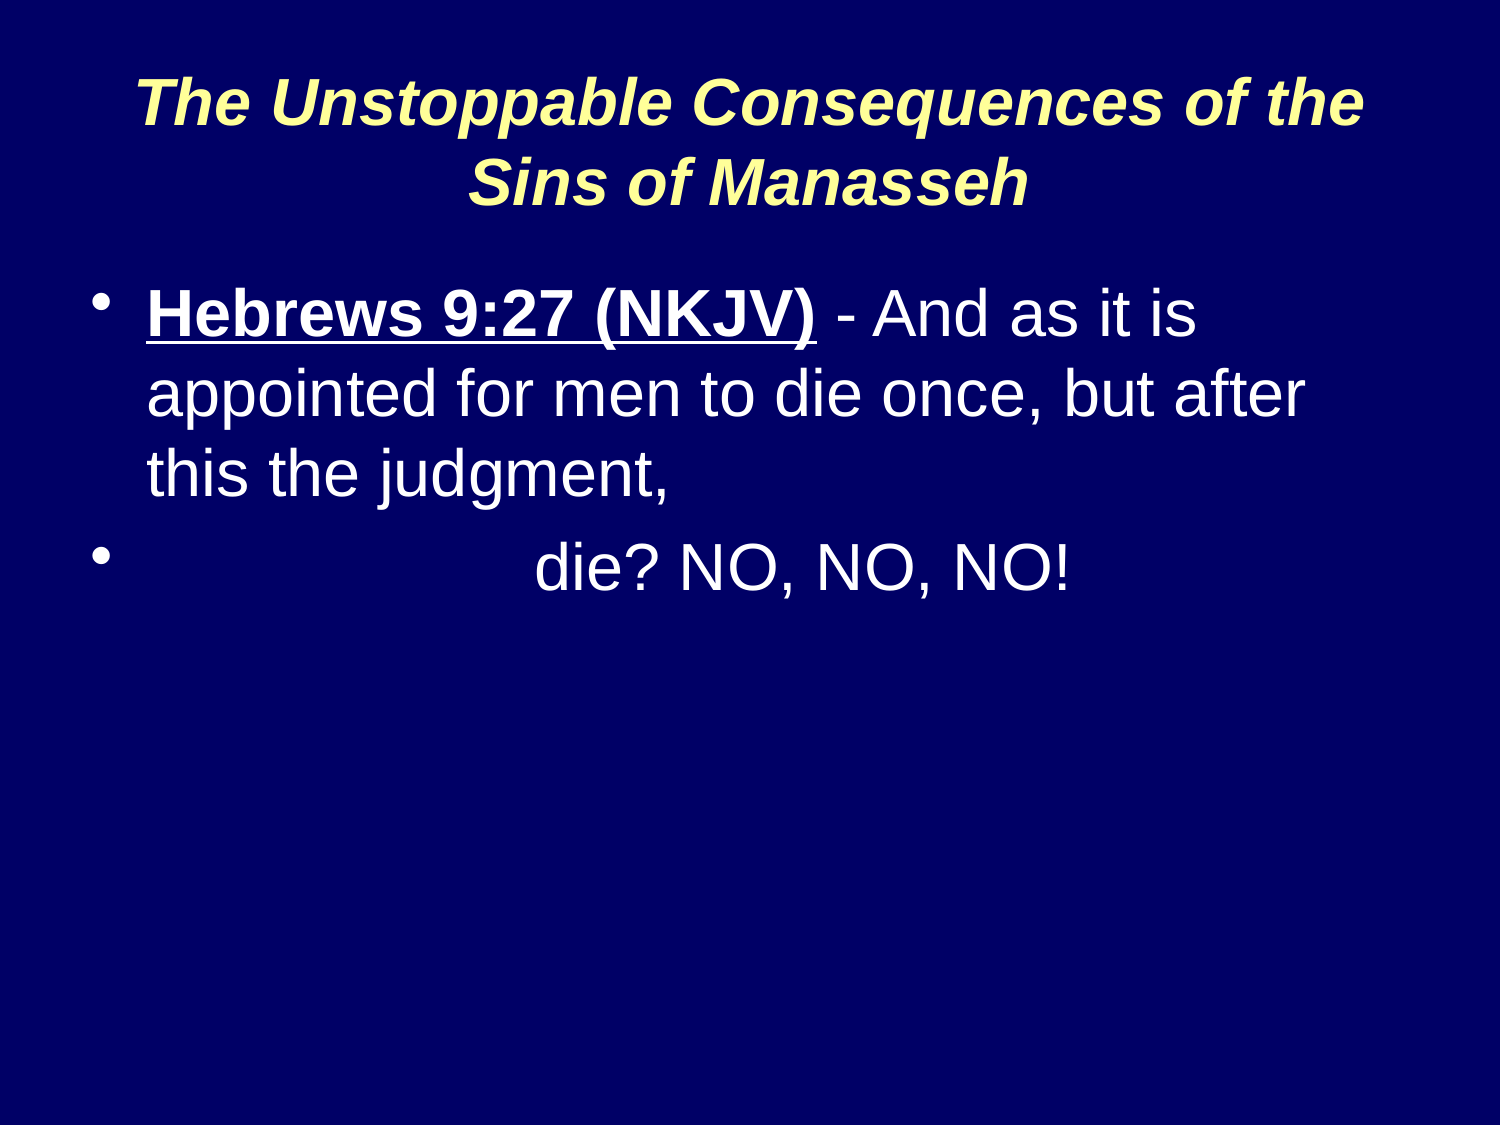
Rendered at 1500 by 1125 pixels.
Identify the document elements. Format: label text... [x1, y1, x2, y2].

title The Unstoppable Consequences of the Sins of Manasseh [75, 45, 1425, 233]
list Hebrews 9:27 (NKJV) - And as it is appointed for men to die once, but after this the judgment, die? NO, NO, NO! [75, 262, 1425, 1005]
